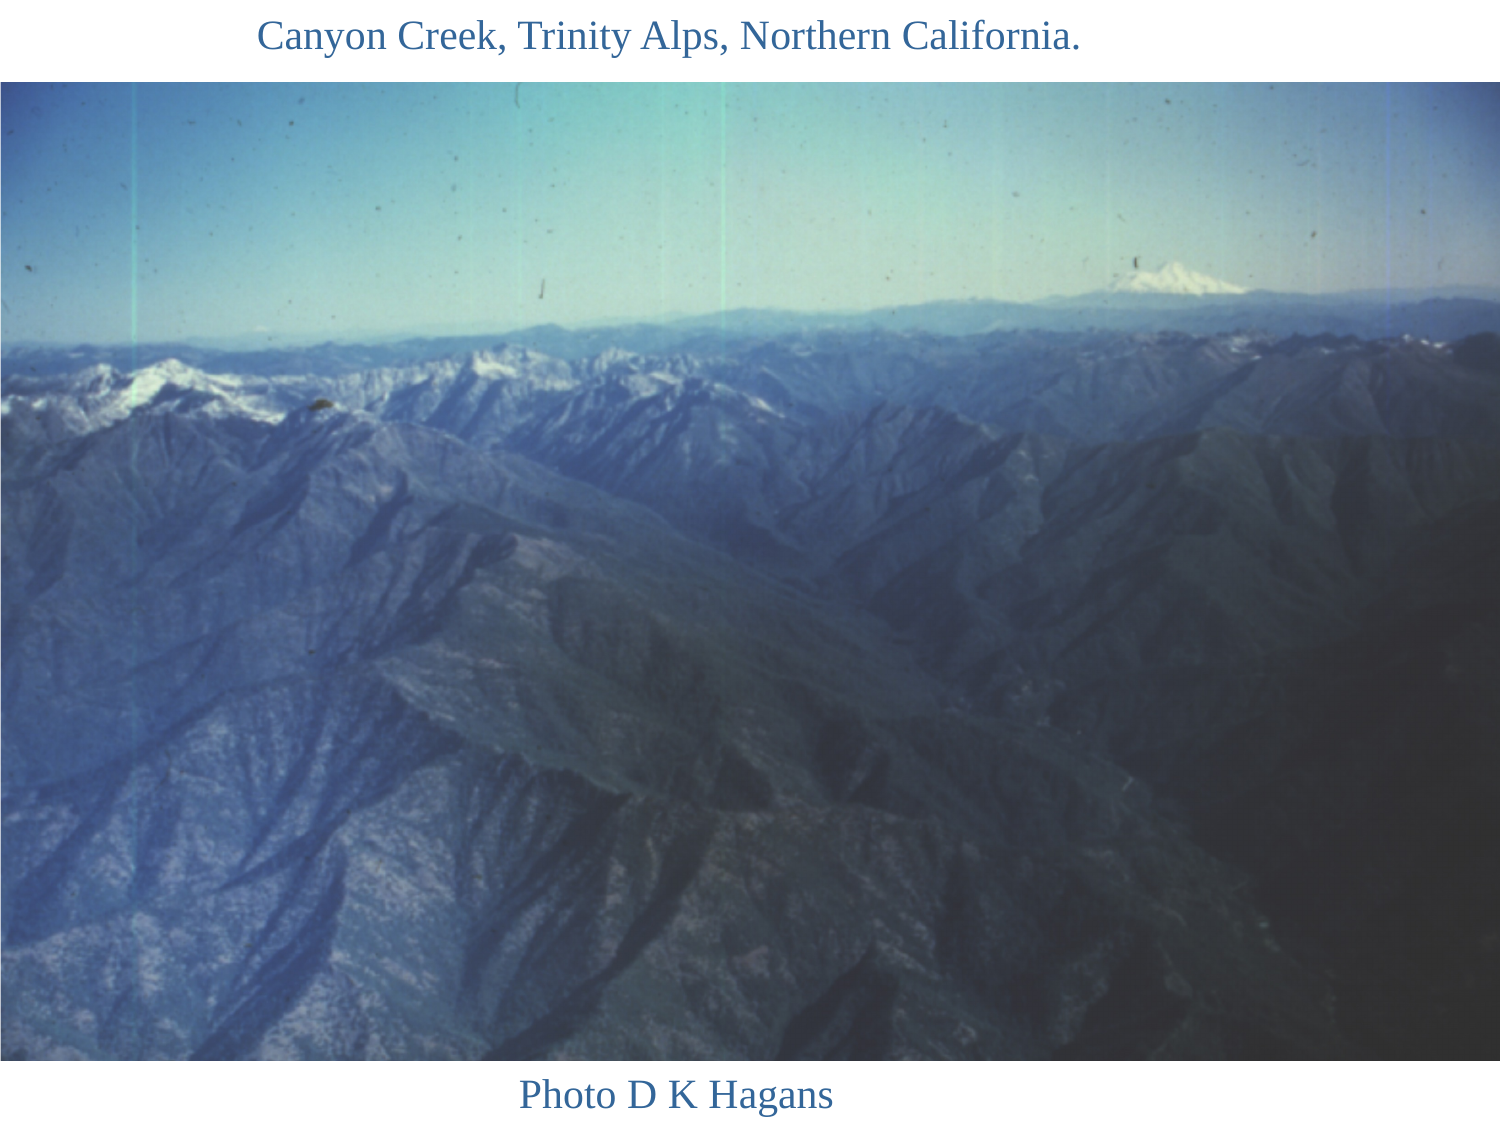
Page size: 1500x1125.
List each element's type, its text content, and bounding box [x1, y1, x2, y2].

text_box Photo D K Hagans [504, 1061, 849, 1125]
picture [0, 81, 1500, 1061]
text_box Canyon Creek, Trinity Alps, Northern California. [242, 0, 1189, 65]
